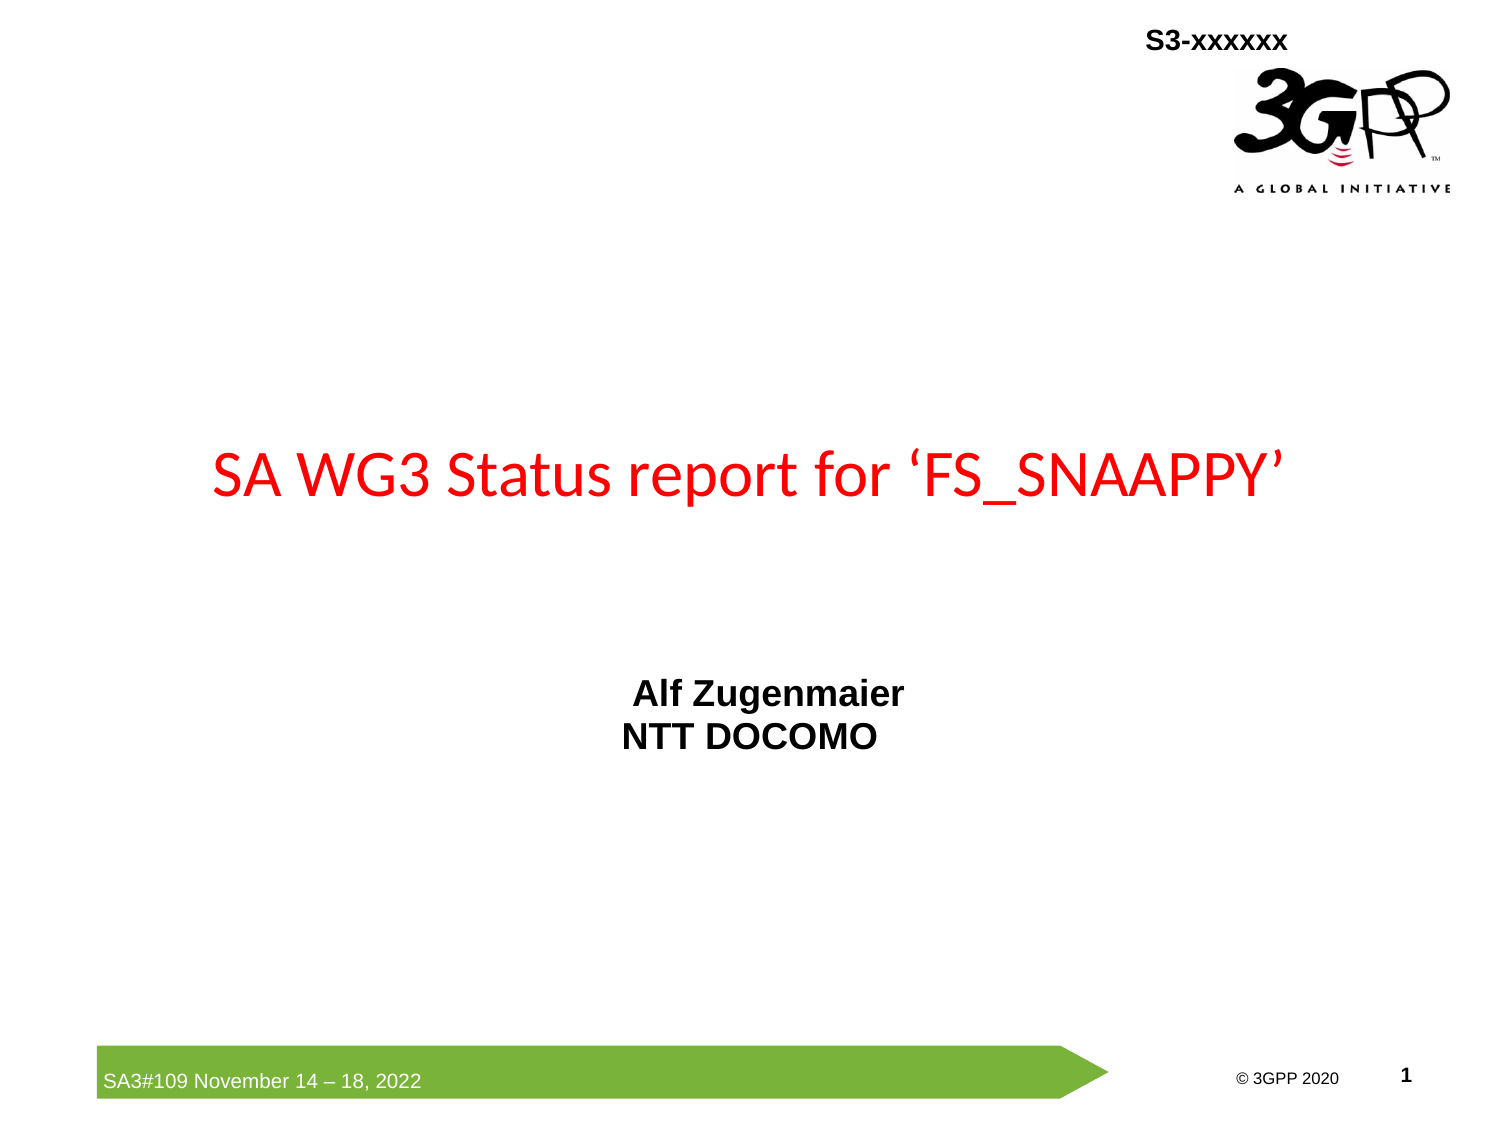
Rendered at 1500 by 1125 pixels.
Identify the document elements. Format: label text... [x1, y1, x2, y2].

title SA WG3 Status report for ‘FS_SNAAPPY’ [112, 349, 1388, 591]
picture [1234, 68, 1450, 193]
subtitle Alf Zugenmaier NTT DOCOMO [225, 637, 1275, 925]
